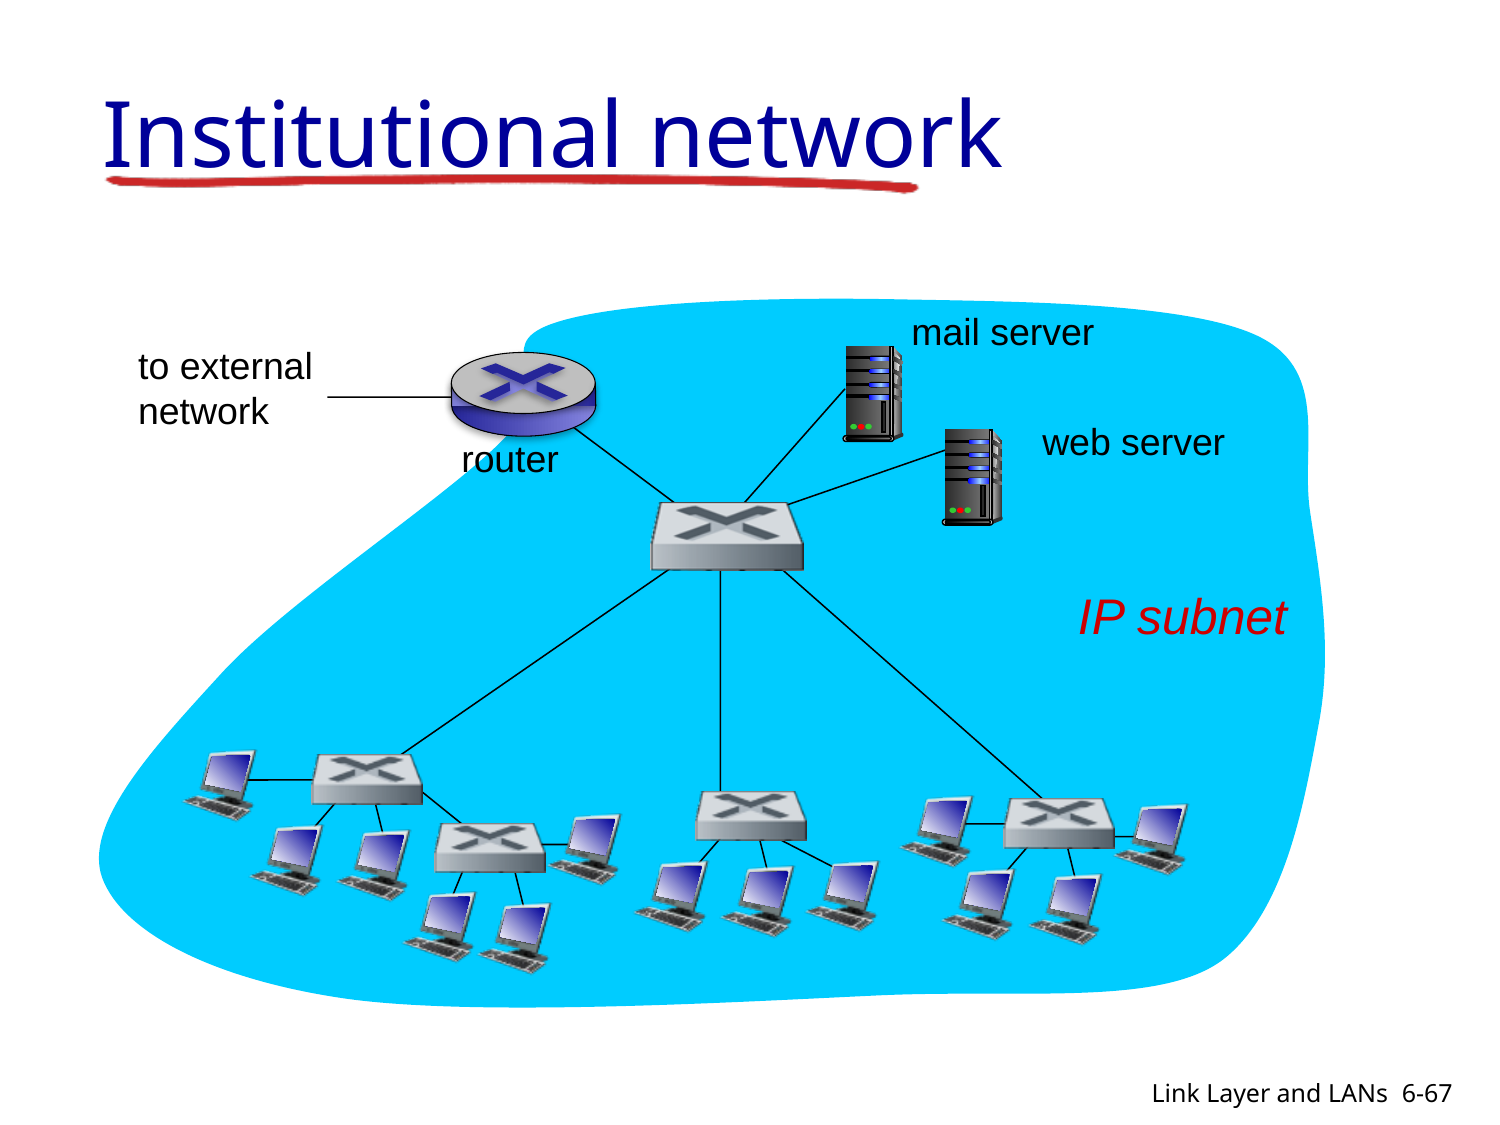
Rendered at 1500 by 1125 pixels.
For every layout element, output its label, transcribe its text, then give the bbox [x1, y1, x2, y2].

text_box web server [1027, 410, 1241, 471]
text_box mail server [896, 301, 1110, 361]
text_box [529, 811, 624, 891]
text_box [165, 747, 260, 827]
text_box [842, 346, 904, 442]
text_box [318, 827, 413, 907]
picture [1004, 799, 1102, 848]
text_box router [446, 438, 574, 488]
text_box IP datagram forwarded from campus network into Comcast network, routed (tables created by RIP, OSPF, IS-IS and/or BGP routing protocols) to DNS server [517, 804, 1193, 957]
picture [651, 503, 803, 570]
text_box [460, 899, 554, 980]
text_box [1096, 800, 1191, 881]
picture [696, 792, 806, 841]
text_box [924, 866, 1019, 946]
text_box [703, 863, 798, 944]
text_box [451, 352, 596, 437]
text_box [1010, 871, 1105, 951]
title Institutional network [87, 37, 1363, 225]
text_box to external network [123, 334, 328, 440]
text_box [98, 298, 1325, 1008]
footer Link Layer and LANs [1045, 1069, 1404, 1110]
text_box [616, 858, 711, 939]
picture [312, 755, 422, 804]
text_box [231, 822, 326, 902]
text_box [942, 429, 1003, 526]
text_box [881, 793, 976, 873]
picture [435, 824, 529, 872]
picture [102, 170, 928, 200]
text_box IP subnet [1063, 576, 1303, 652]
slide_number 6-67 [1387, 1069, 1478, 1115]
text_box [385, 888, 479, 969]
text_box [787, 857, 882, 938]
